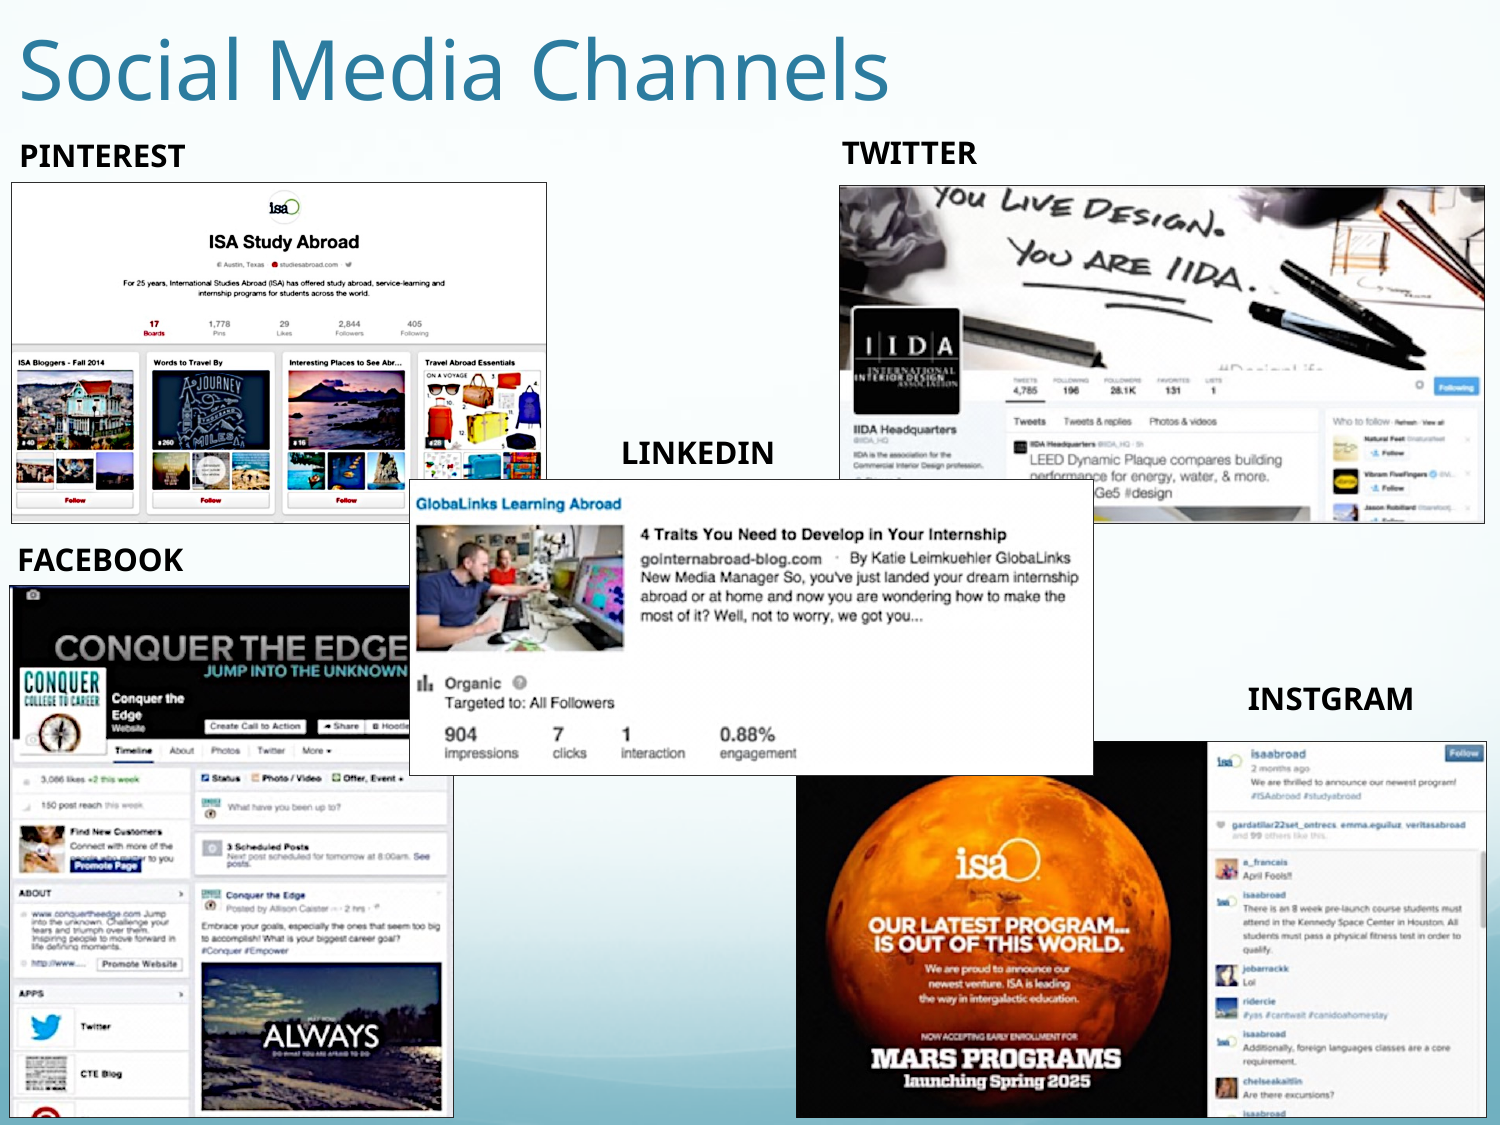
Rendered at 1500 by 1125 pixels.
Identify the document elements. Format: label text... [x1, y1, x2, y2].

picture [8, 181, 1488, 1118]
text_box LINKEDIN [606, 425, 817, 476]
text_box TWITTER [827, 126, 1101, 179]
text_box PINTEREST [4, 129, 265, 182]
title Social Media Channels [0, 0, 913, 125]
text_box INSTGRAM [1233, 672, 1432, 725]
text_box FACEBOOK [2, 533, 238, 586]
